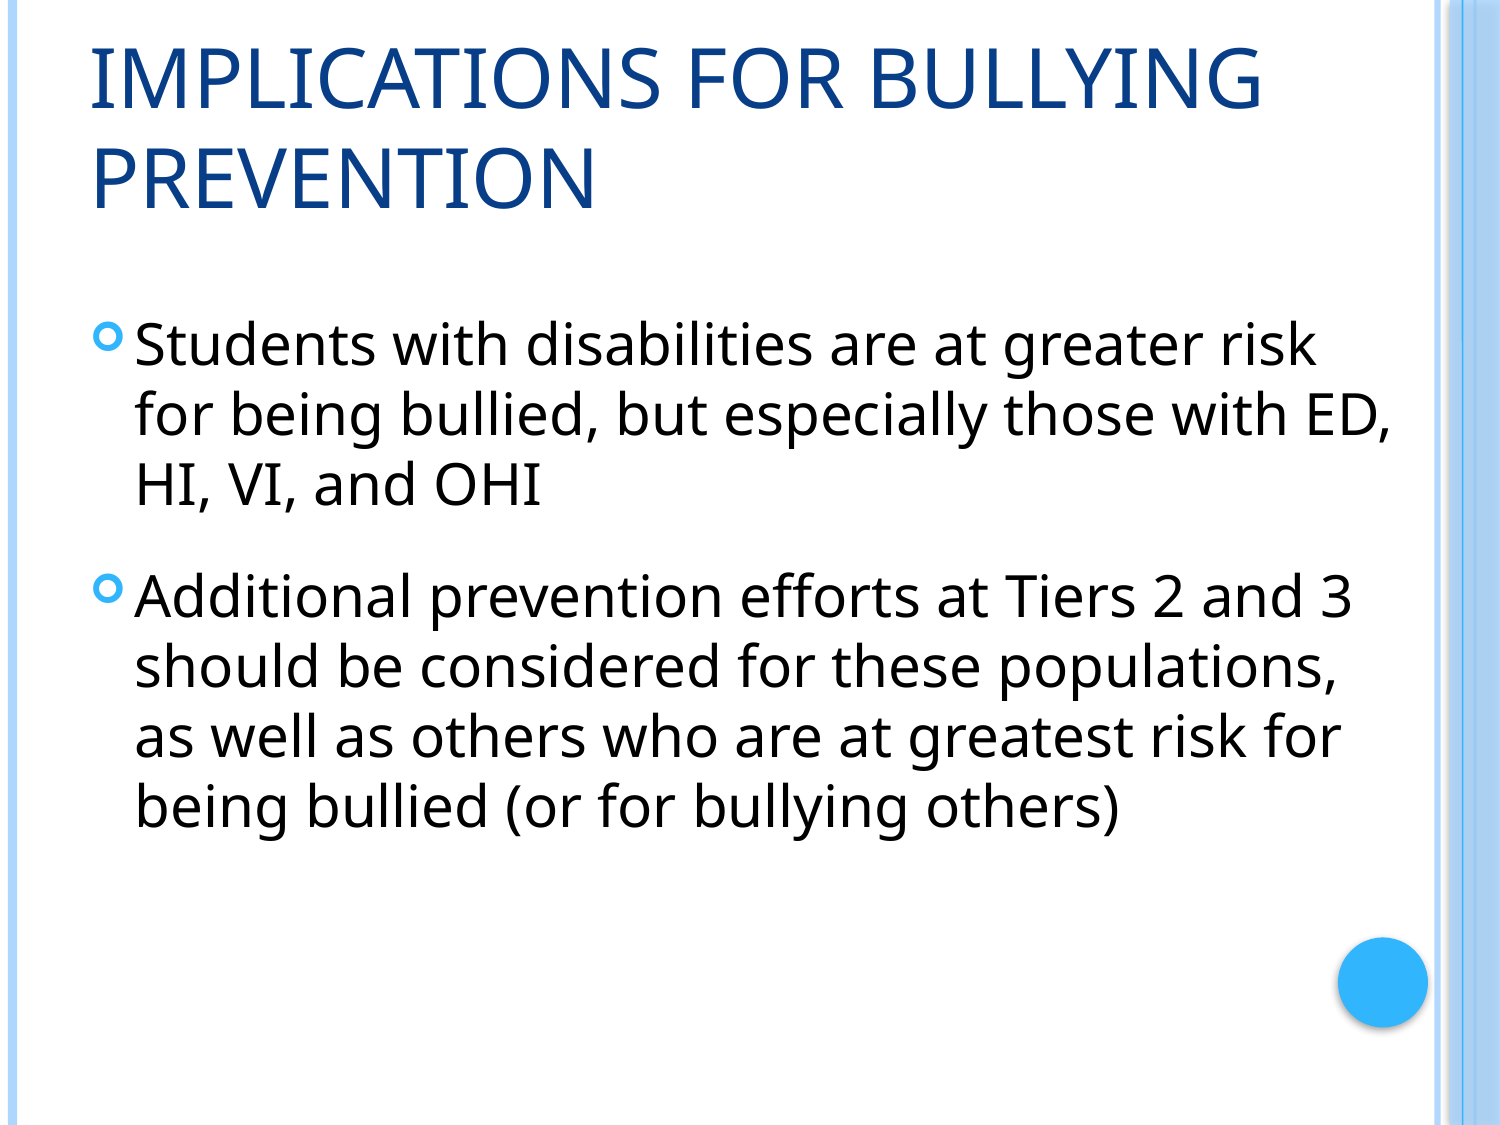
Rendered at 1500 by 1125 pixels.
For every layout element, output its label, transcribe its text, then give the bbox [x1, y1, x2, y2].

title Implications for Bullying Prevention [75, 45, 1413, 233]
list Students with disabilities are at greater risk for being bullied, but especially those with ED, HI, VI, and OHI Additional prevention efforts at Tiers 2 and 3 should be considered for these populations, as well as others who are at greatest risk for being bullied (or for bullying others) [75, 262, 1413, 1062]
